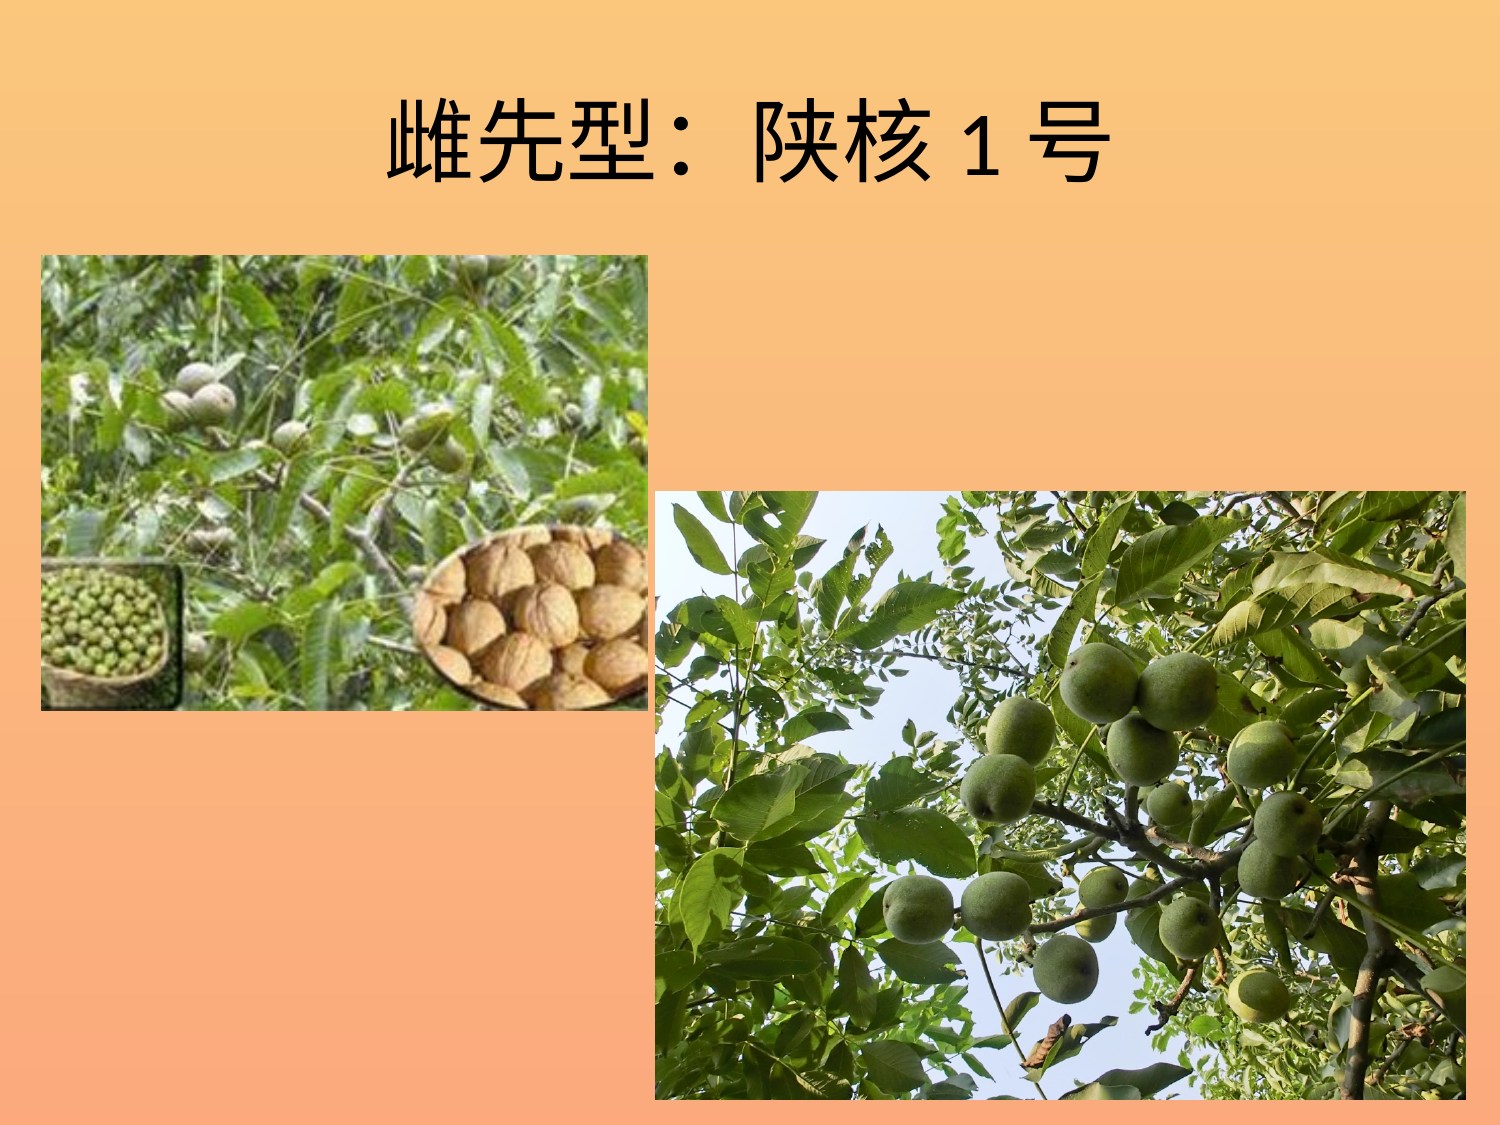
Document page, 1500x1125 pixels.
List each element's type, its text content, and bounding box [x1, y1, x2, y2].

picture [40, 255, 648, 711]
title 雌先型：陕核1号 [75, 45, 1425, 233]
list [655, 491, 1467, 1100]
